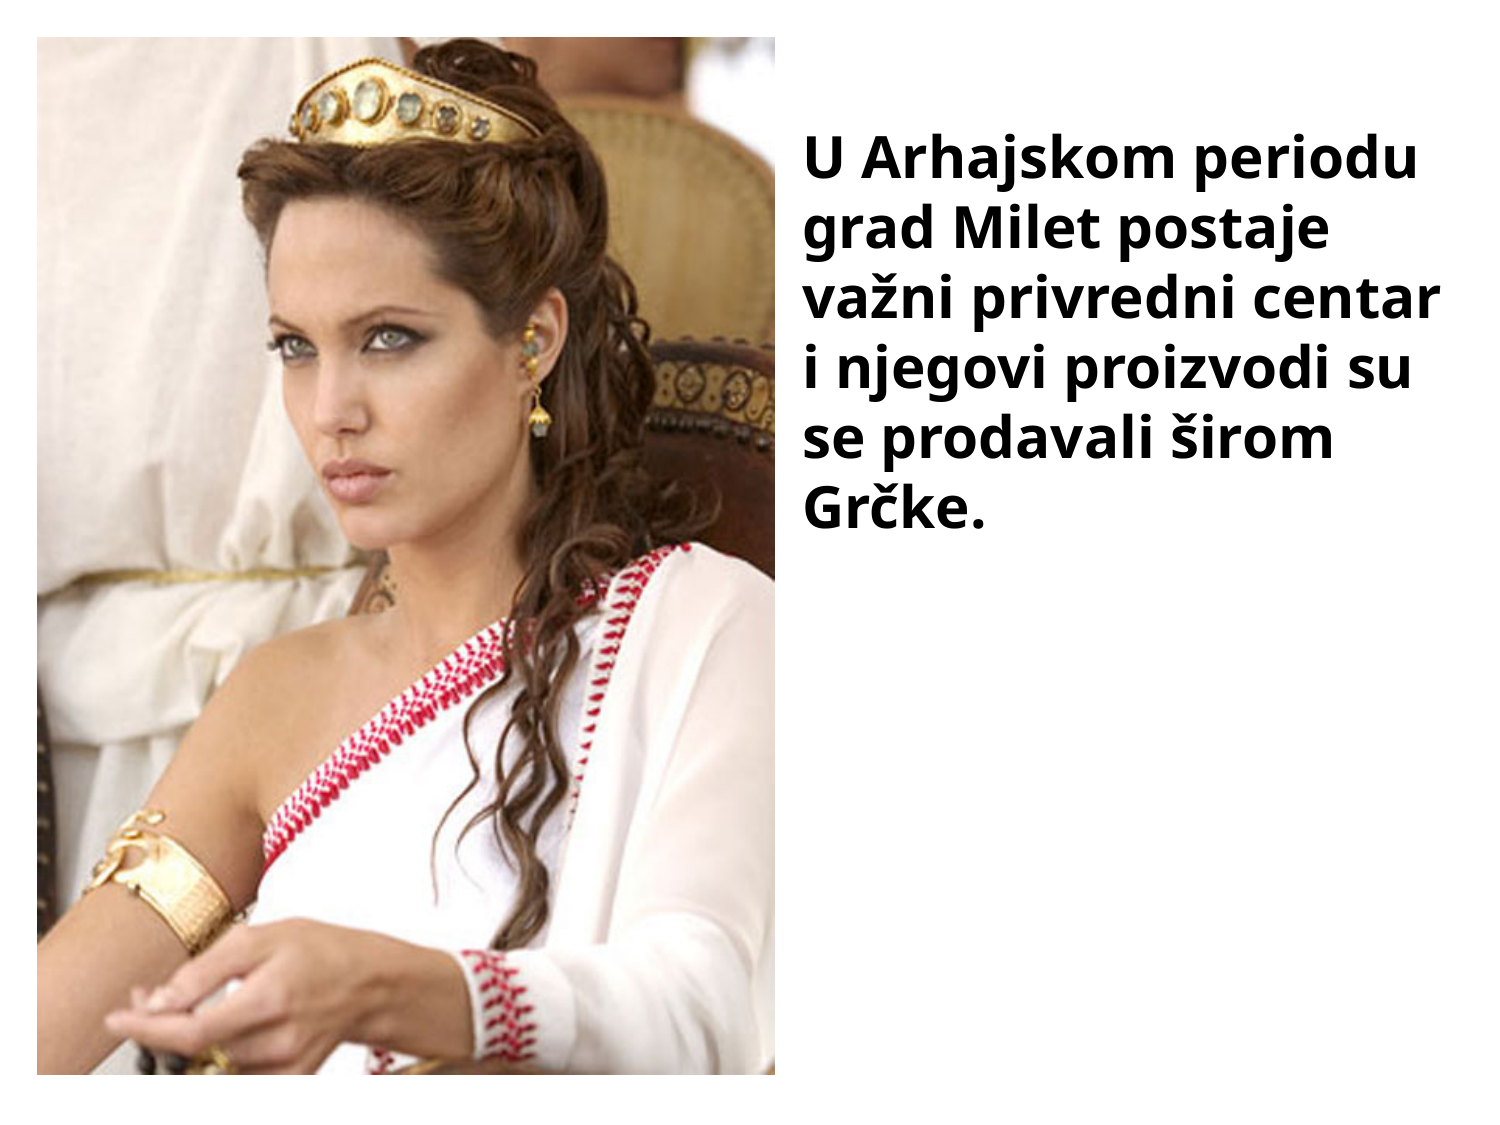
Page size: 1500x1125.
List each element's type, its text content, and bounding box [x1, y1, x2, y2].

picture [37, 37, 776, 1076]
text_box U Arhajskom periodu grad Milet postaje važni privredni centar i njegovi proizvodi su se prodavali širom Grčke. [787, 112, 1475, 548]
